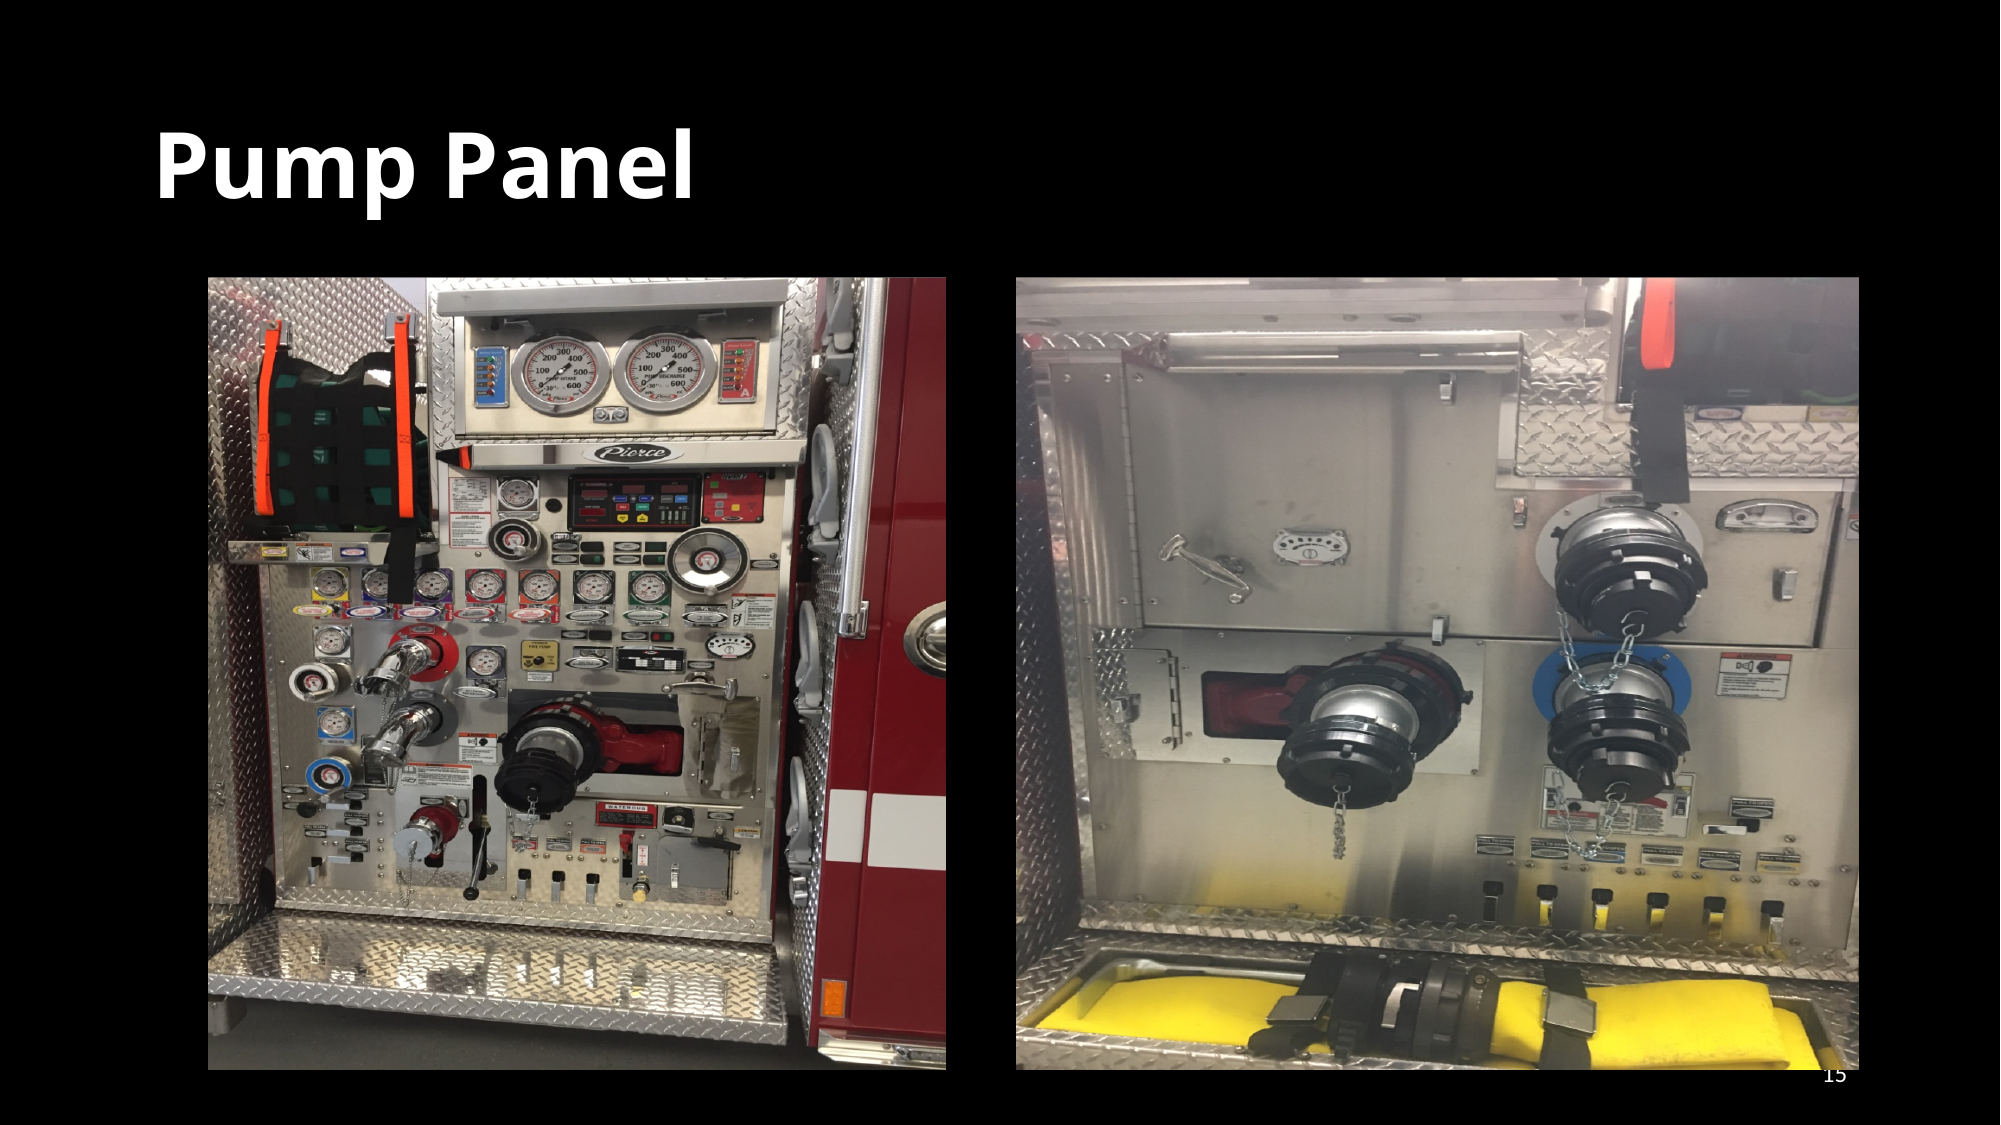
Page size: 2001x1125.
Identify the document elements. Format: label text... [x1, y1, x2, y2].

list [180, 304, 973, 1042]
picture [208, 278, 946, 304]
slide_number 15 [1412, 1042, 1863, 1103]
picture [208, 1042, 946, 1070]
picture [1016, 251, 1859, 1096]
title Pump Panel [137, 59, 1863, 278]
